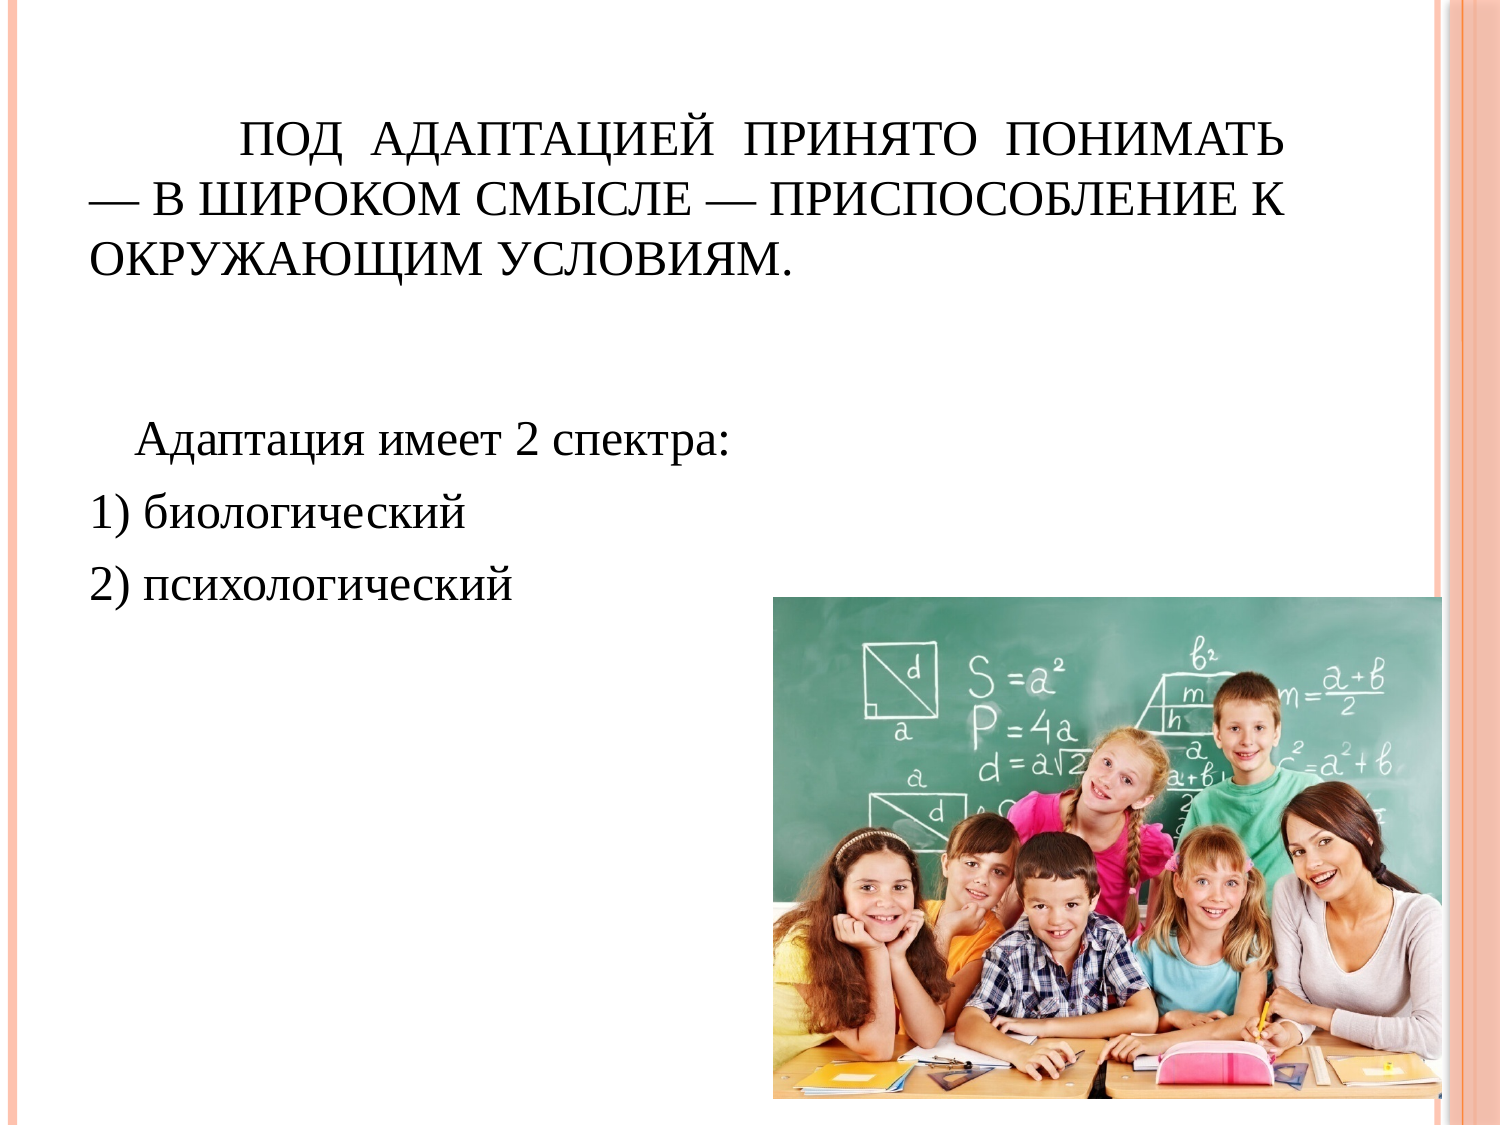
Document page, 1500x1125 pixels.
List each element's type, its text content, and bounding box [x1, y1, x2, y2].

list Адаптация имеет 2 спектра: 1) биологический 2) психологический [75, 398, 1300, 1062]
title Под адаптацией принято понимать — в широком смысле — приспособление к окружающим условиям. [75, 45, 1300, 293]
picture [772, 597, 1442, 1100]
